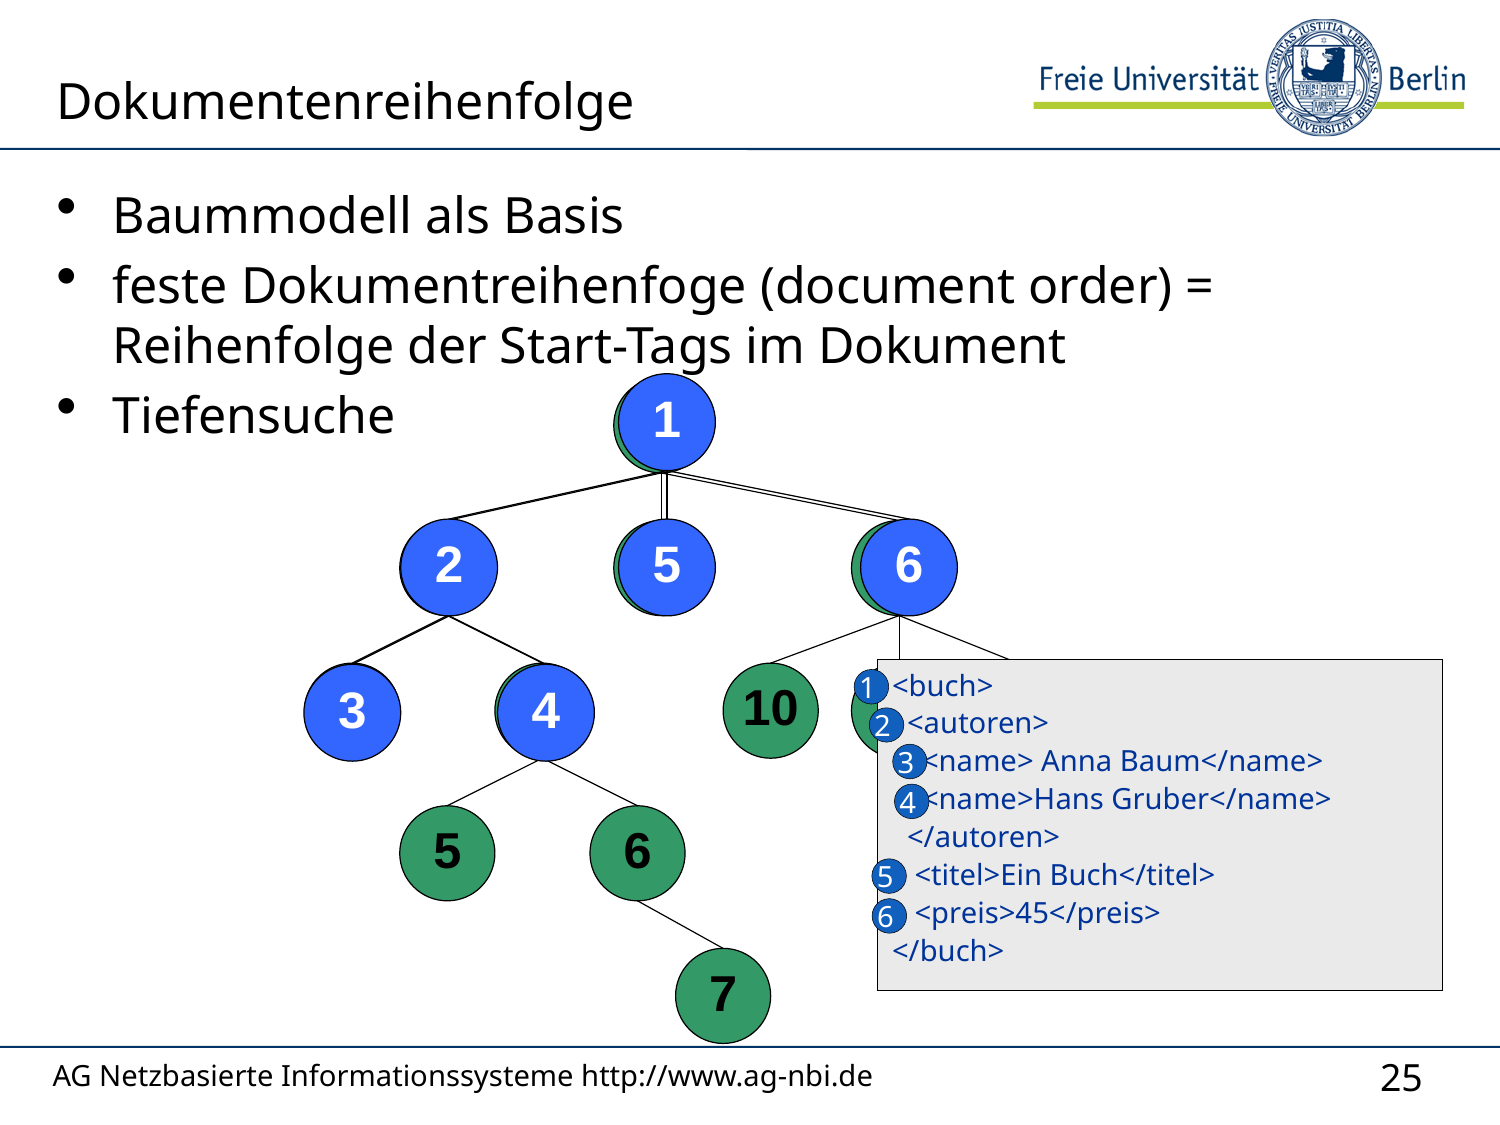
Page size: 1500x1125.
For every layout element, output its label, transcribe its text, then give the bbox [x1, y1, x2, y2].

list Baummodell als Basis feste Dokumentreihenfoge (document order) = Reihenfolge der Start-Tags im Dokument Tiefensuche [40, 175, 1421, 1039]
footer AG Netzbasierte Informationssysteme http://www.ag-nbi.de [37, 1049, 1341, 1101]
text_box <buch> <autoren> <name> Anna Baum</name> <name>Hans Gruber</name> </autoren> <titel>Ein Buch</titel> <preis>45</preis> </buch> [1073, 659, 1443, 991]
picture [1247, 19, 1470, 137]
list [300, 370, 961, 765]
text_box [301, 374, 1069, 1047]
title Dokumentenreihenfolge [40, 0, 1247, 138]
